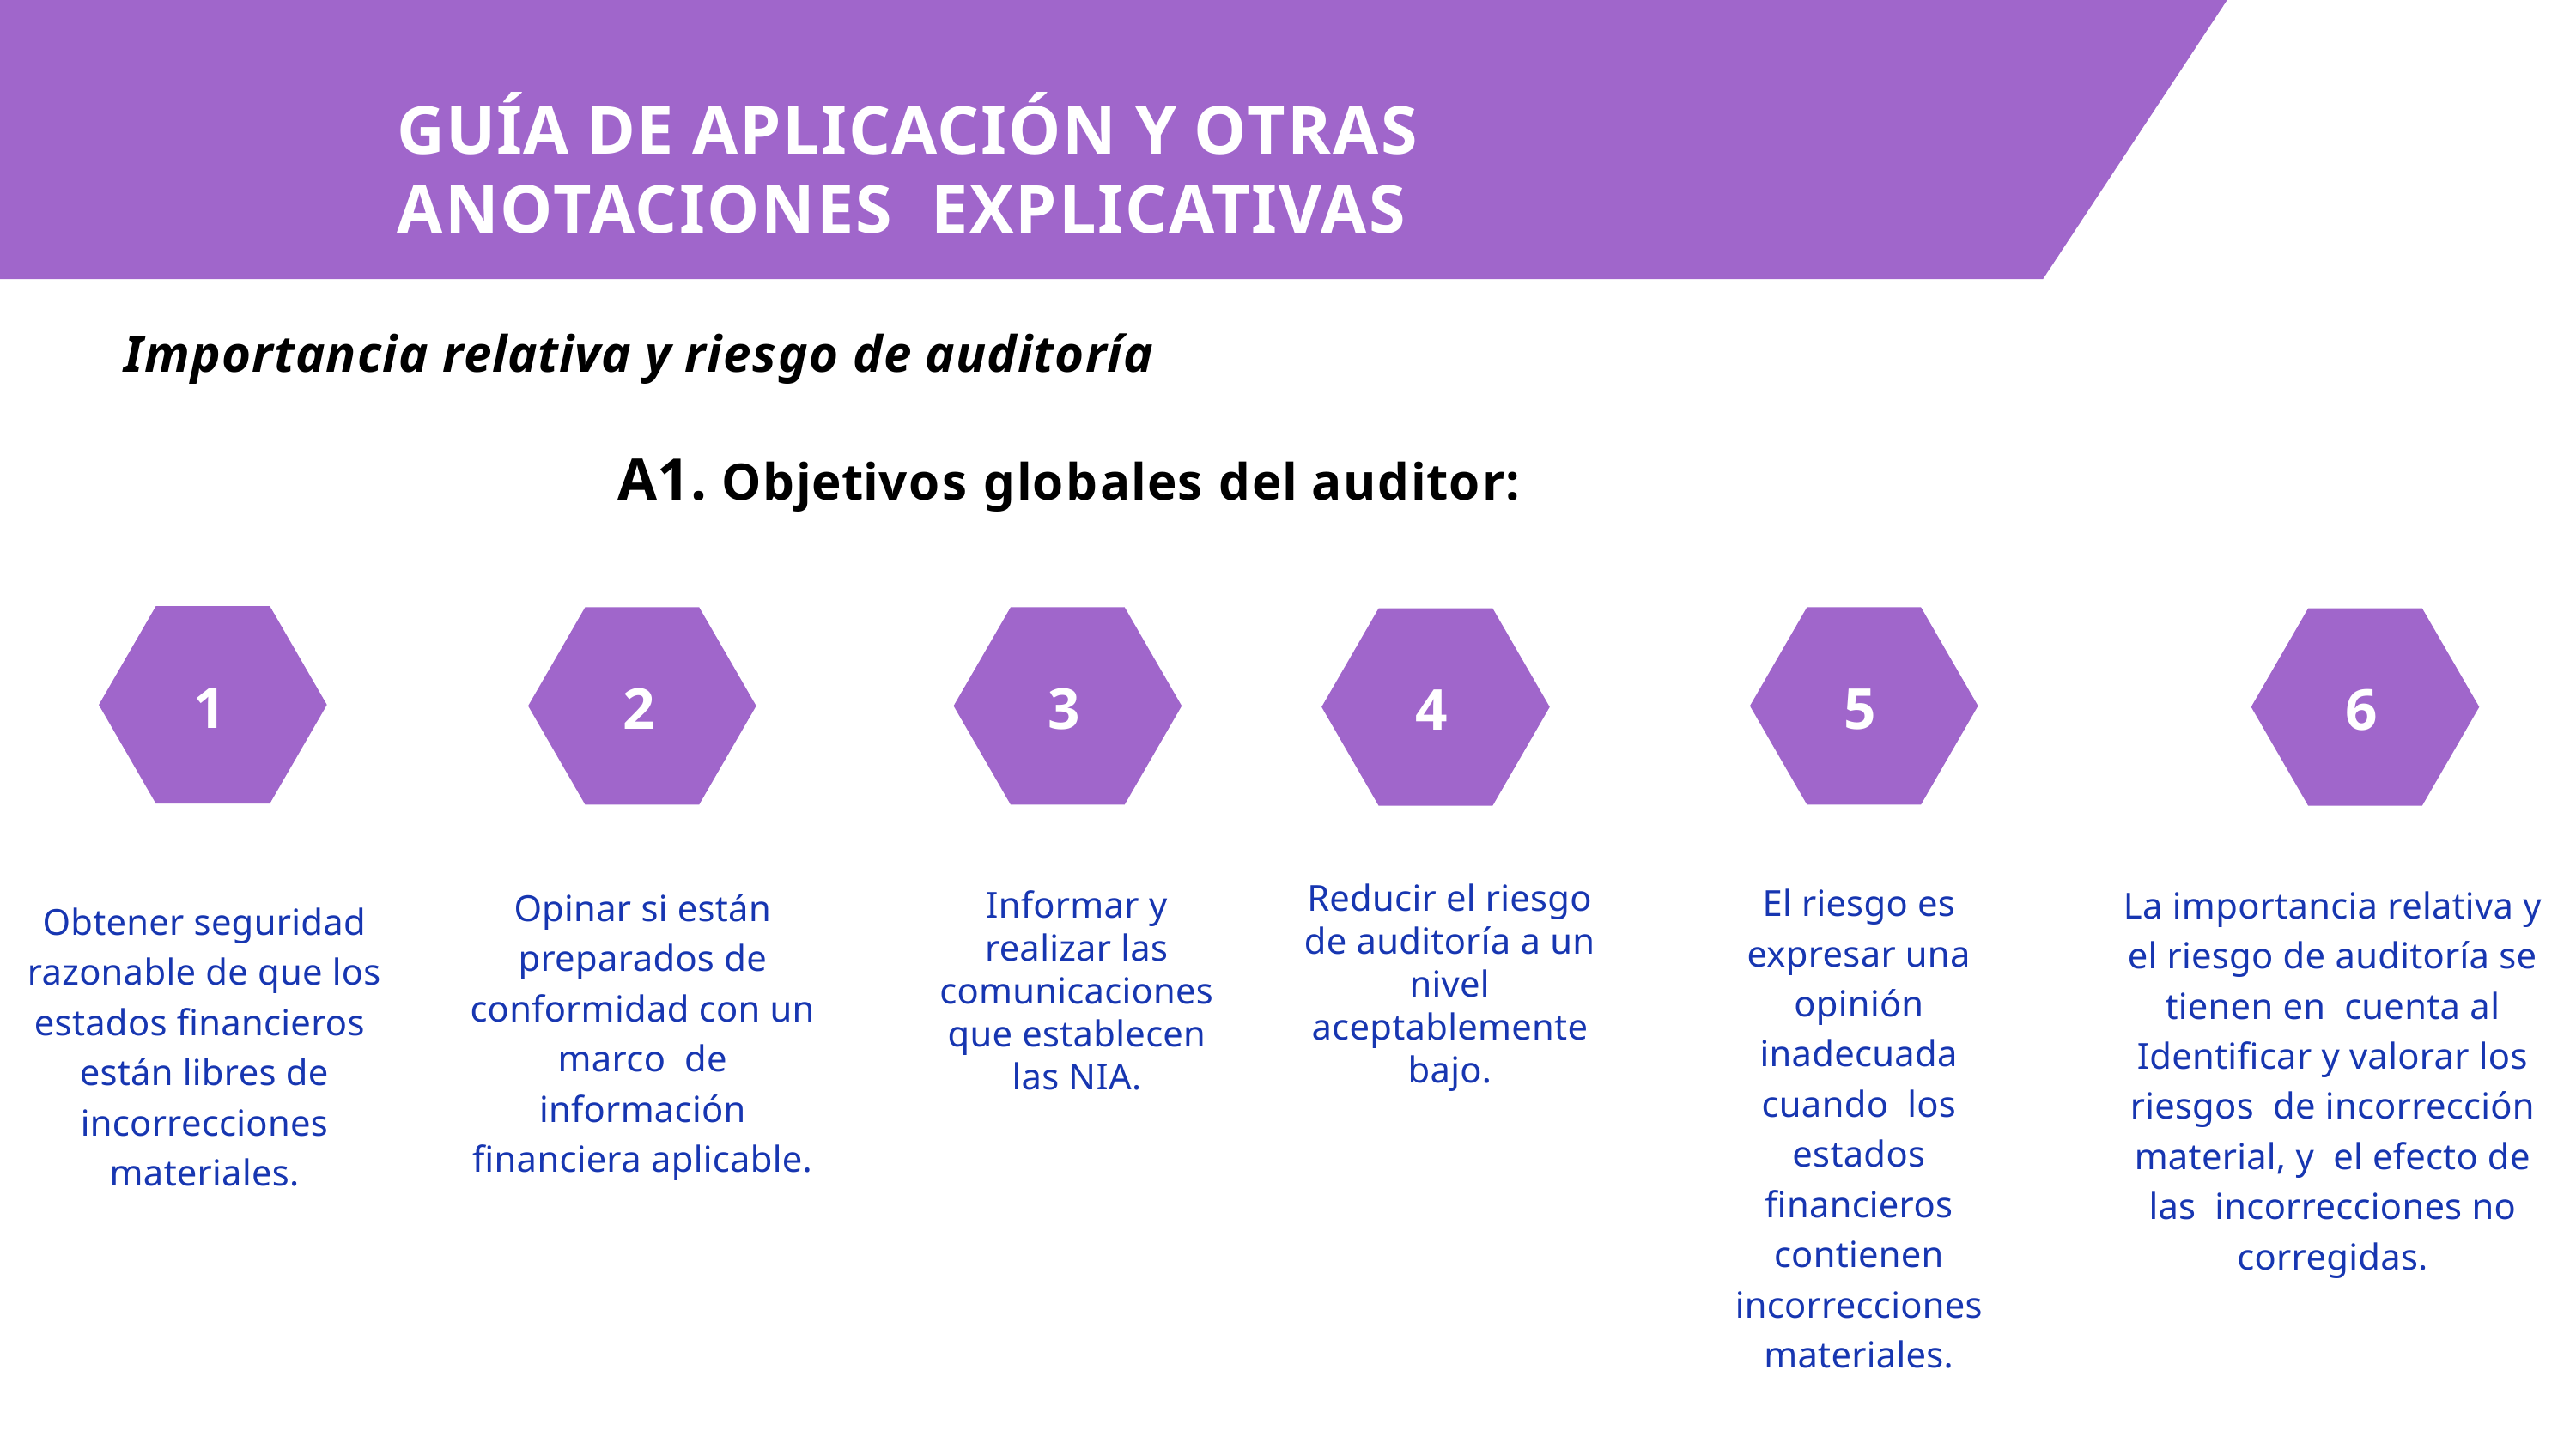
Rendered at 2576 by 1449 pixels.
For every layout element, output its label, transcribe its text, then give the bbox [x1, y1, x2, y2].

text_box Importancia relativa y riesgo de auditoría [122, 320, 1785, 480]
text_box A1. Objetivos globales del auditor: [384, 440, 1753, 564]
text_box [0, 0, 2227, 280]
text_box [11, 605, 2569, 1284]
title GUÍA DE APLICACIÓN Y OTRAS ANOTACIONES EXPLICATIVAS [0, 61, 1806, 330]
